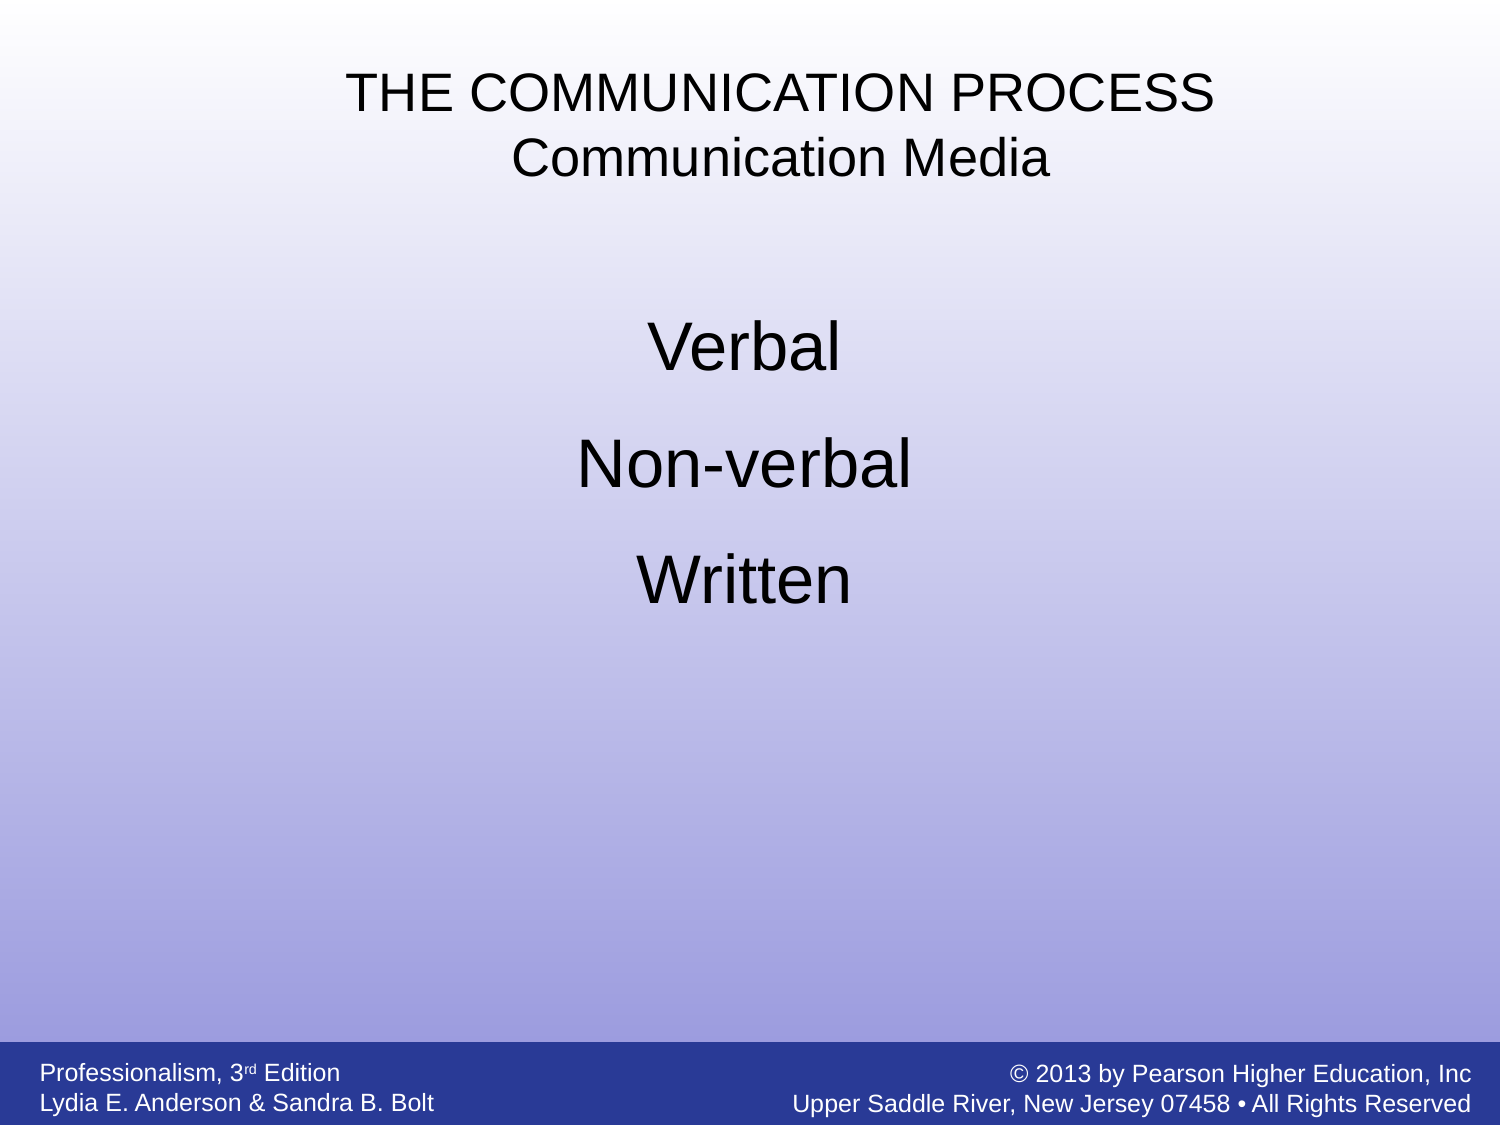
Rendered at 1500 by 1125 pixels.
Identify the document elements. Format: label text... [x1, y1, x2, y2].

list Verbal Non-verbal Written [119, 293, 1370, 731]
picture [0, 1042, 1500, 1125]
title THE COMMUNICATION PROCESS Communication Media [149, 49, 1413, 226]
